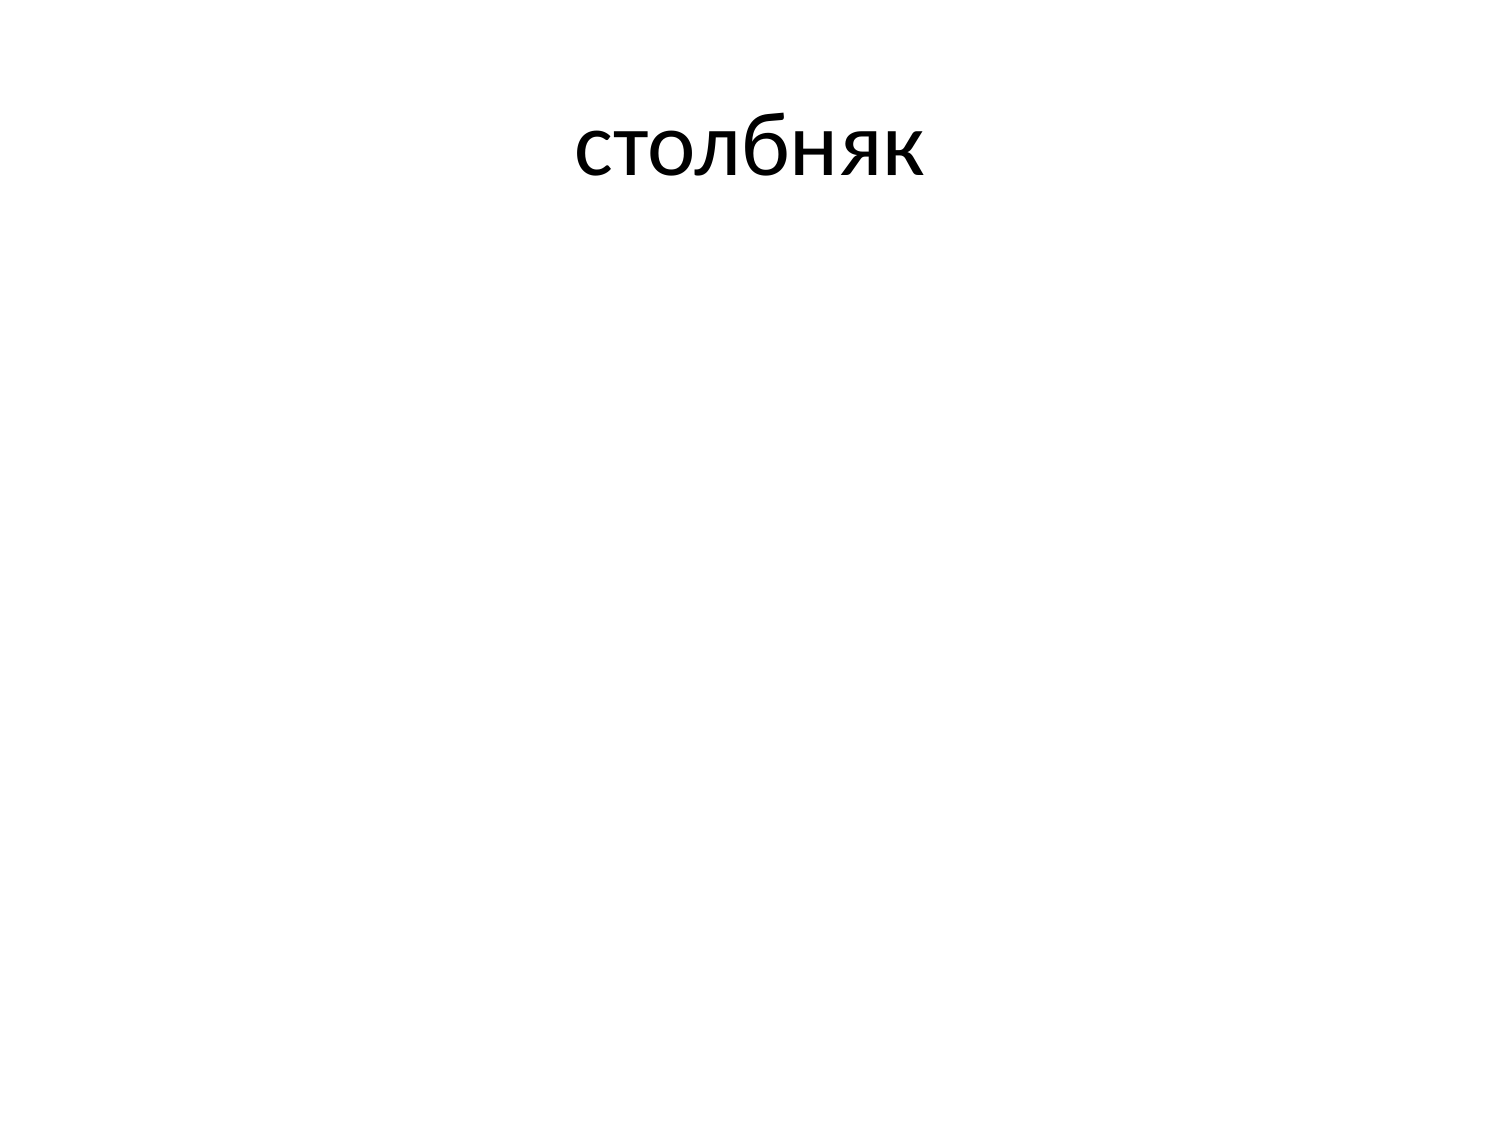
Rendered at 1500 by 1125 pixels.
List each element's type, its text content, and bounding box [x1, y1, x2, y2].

title столбняк [75, 45, 1425, 233]
